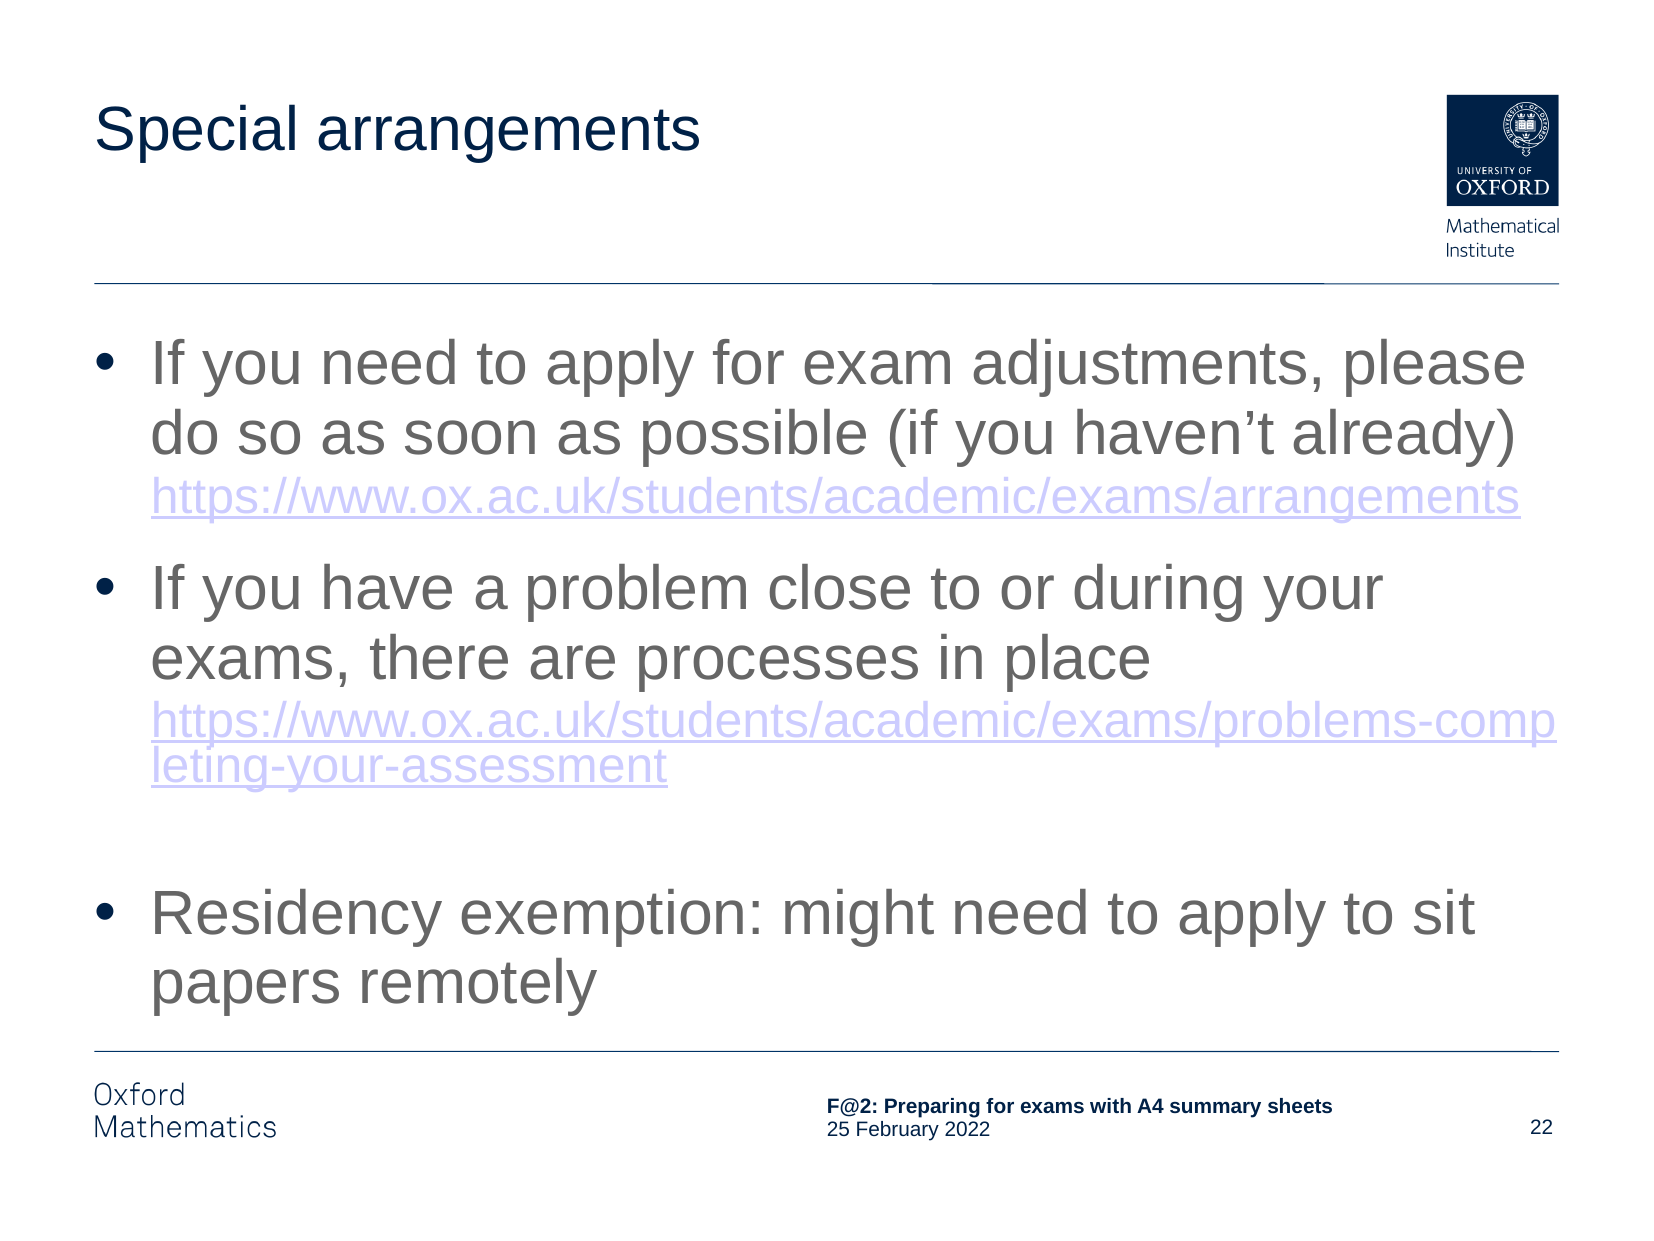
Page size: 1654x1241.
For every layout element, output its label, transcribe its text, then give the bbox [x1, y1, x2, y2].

picture [94, 1082, 276, 1138]
slide_number 22 [1446, 1115, 1554, 1181]
list If you need to apply for exam adjustments, please do so as soon as possible (if you haven’t already) https://www.ox.ac.uk/students/academic/exams/arrangements If you have a problem close to or during your exams, there are processes in place https://www.ox.ac.uk/students/academic/exams/problems-completing-your-assessment Residency exemption: might need to apply to sit papers remotely [94, 324, 1559, 1010]
picture [1446, 94, 1559, 257]
title Special arrangements [94, 94, 1317, 260]
